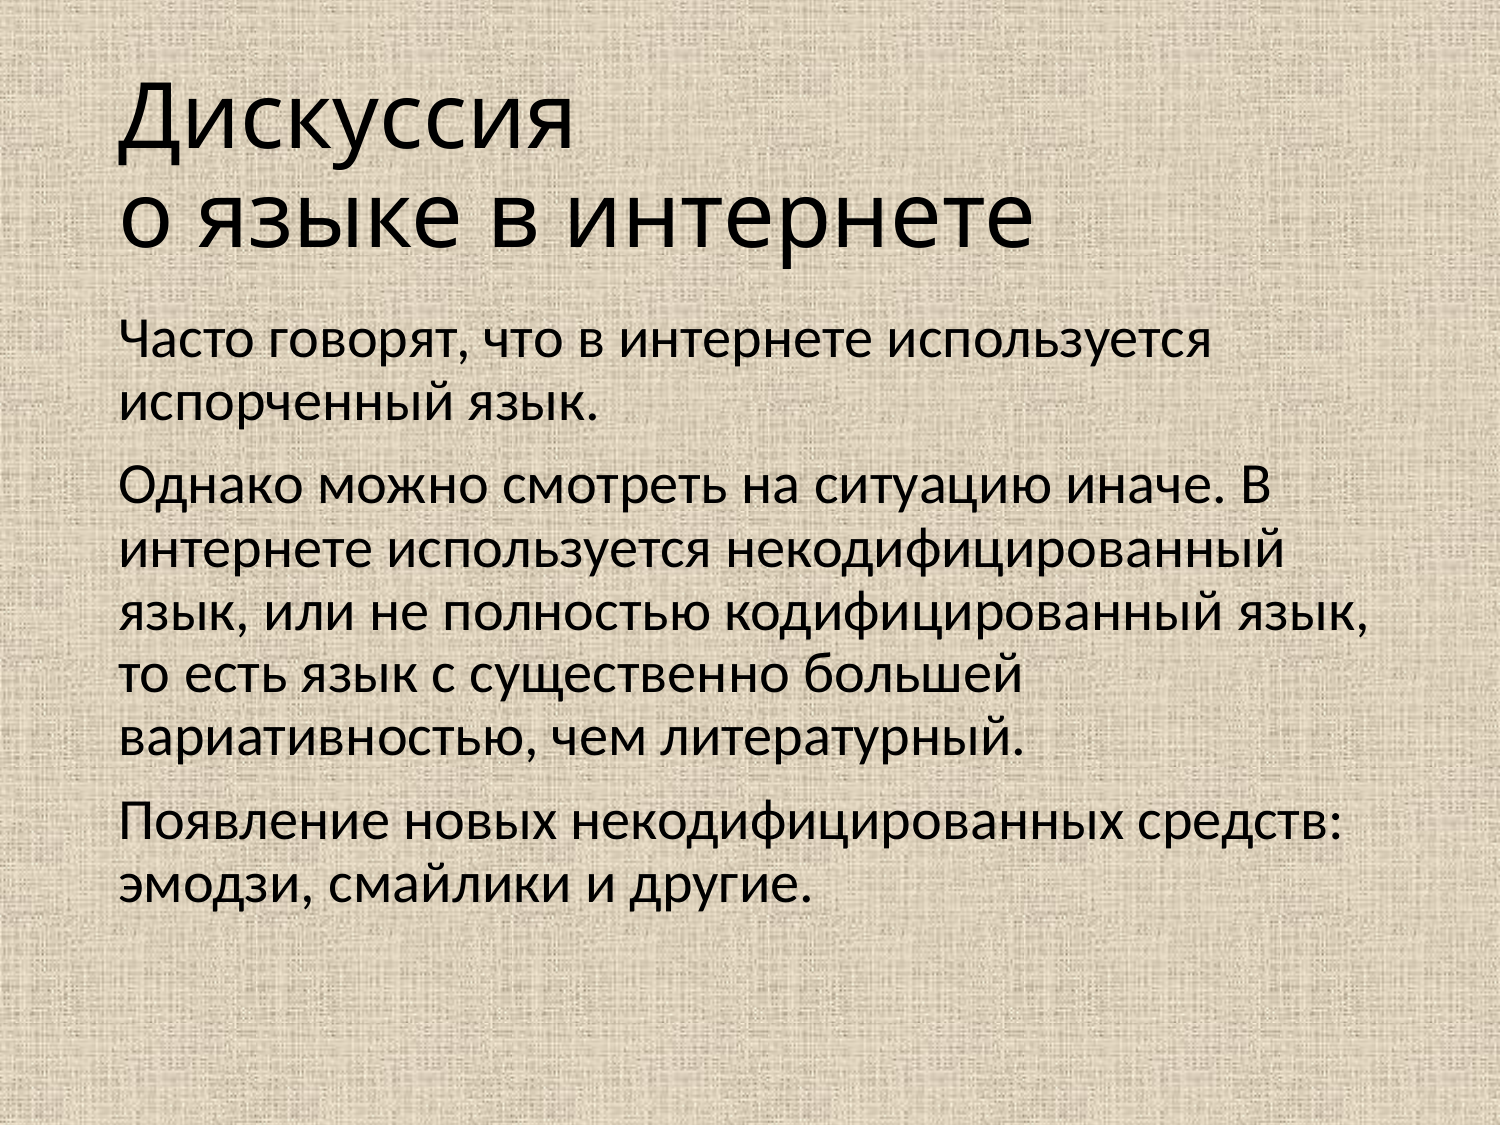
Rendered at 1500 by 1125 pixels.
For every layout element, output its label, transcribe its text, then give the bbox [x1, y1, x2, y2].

picture [0, 0, 1500, 1125]
title Дискуссия о языке в интернете [103, 59, 1397, 278]
list Часто говорят, что в интернете используется испорченный язык. Однако можно смотреть на ситуацию иначе. В интернете используется некодифицированный язык, или не полностью кодифицированный язык, то есть язык с существенно большей вариативностью, чем литературный. Появление новых некодифицированных средств: эмодзи, смайлики и другие. [103, 299, 1397, 1014]
